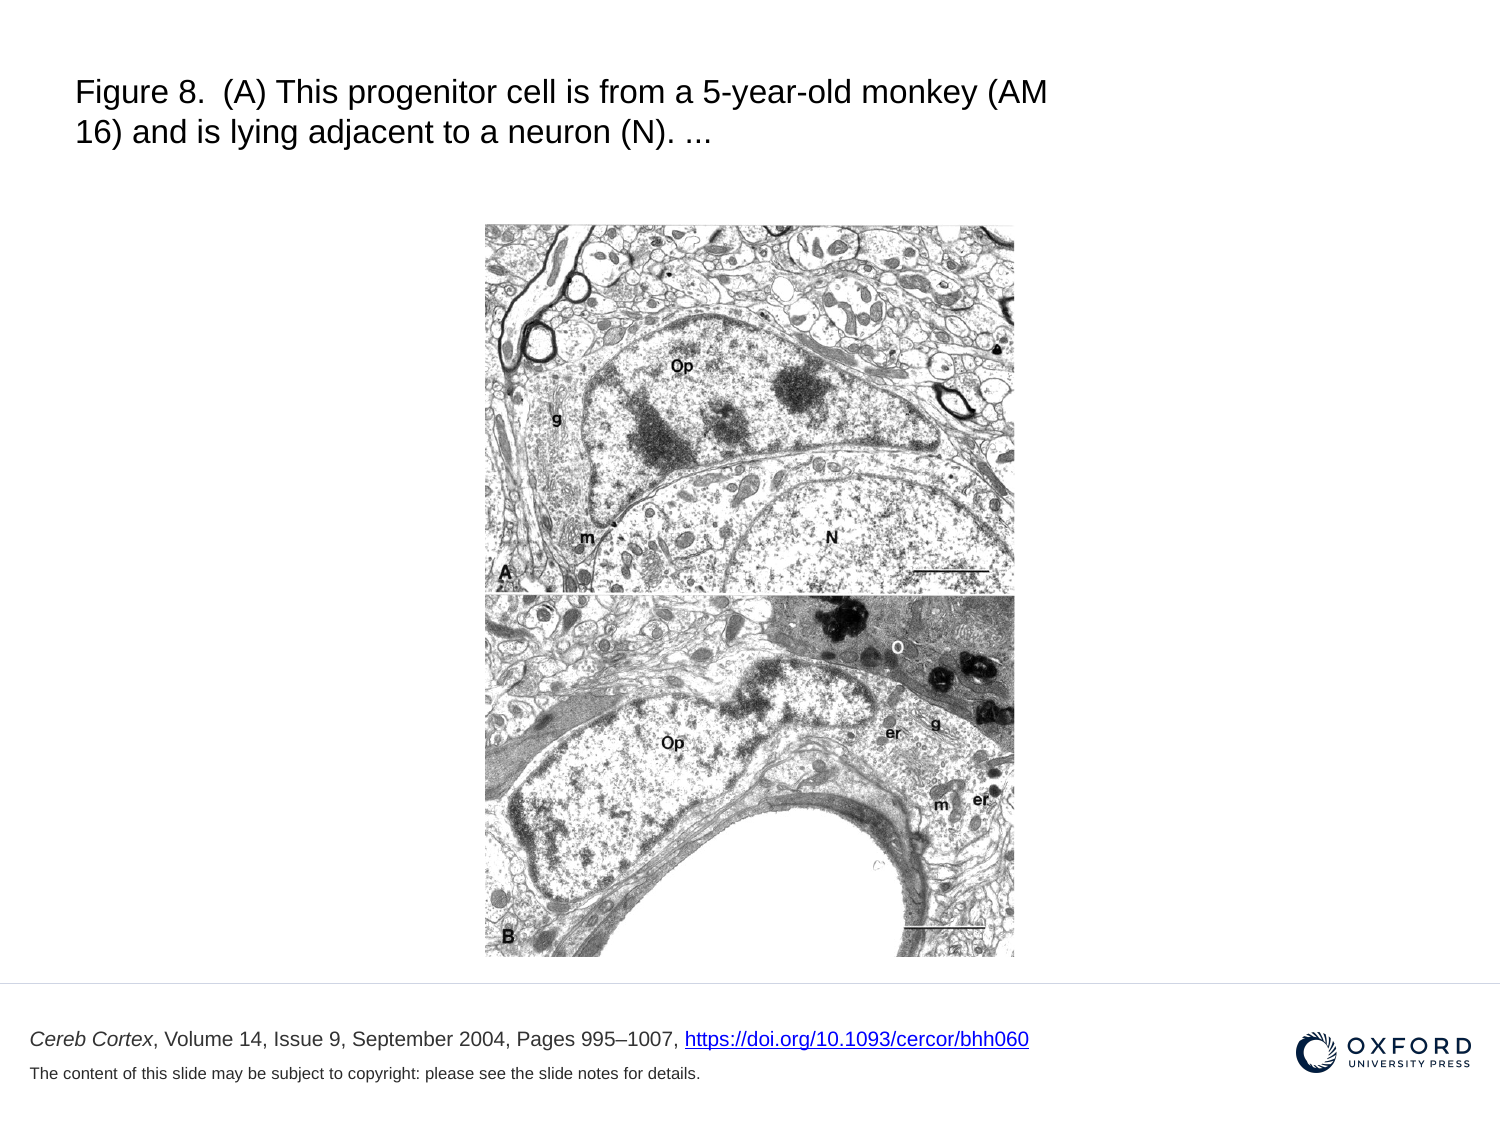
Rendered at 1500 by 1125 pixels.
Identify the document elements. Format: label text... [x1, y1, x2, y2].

title Figure 8. (A) This progenitor cell is from a 5-year-old monkey (AM 16) and is lying adjacent to a neuron (N). ... [75, 69, 1078, 171]
footer Cereb Cortex, Volume 14, Issue 9, September 2004, Pages 995–1007, https://doi.org/10.1093/cercor/bhh060 The content of this slide may be subject to copyright: please see the slide notes for details. [0, 983, 1260, 1125]
picture [485, 224, 1015, 957]
picture [1296, 1032, 1471, 1073]
